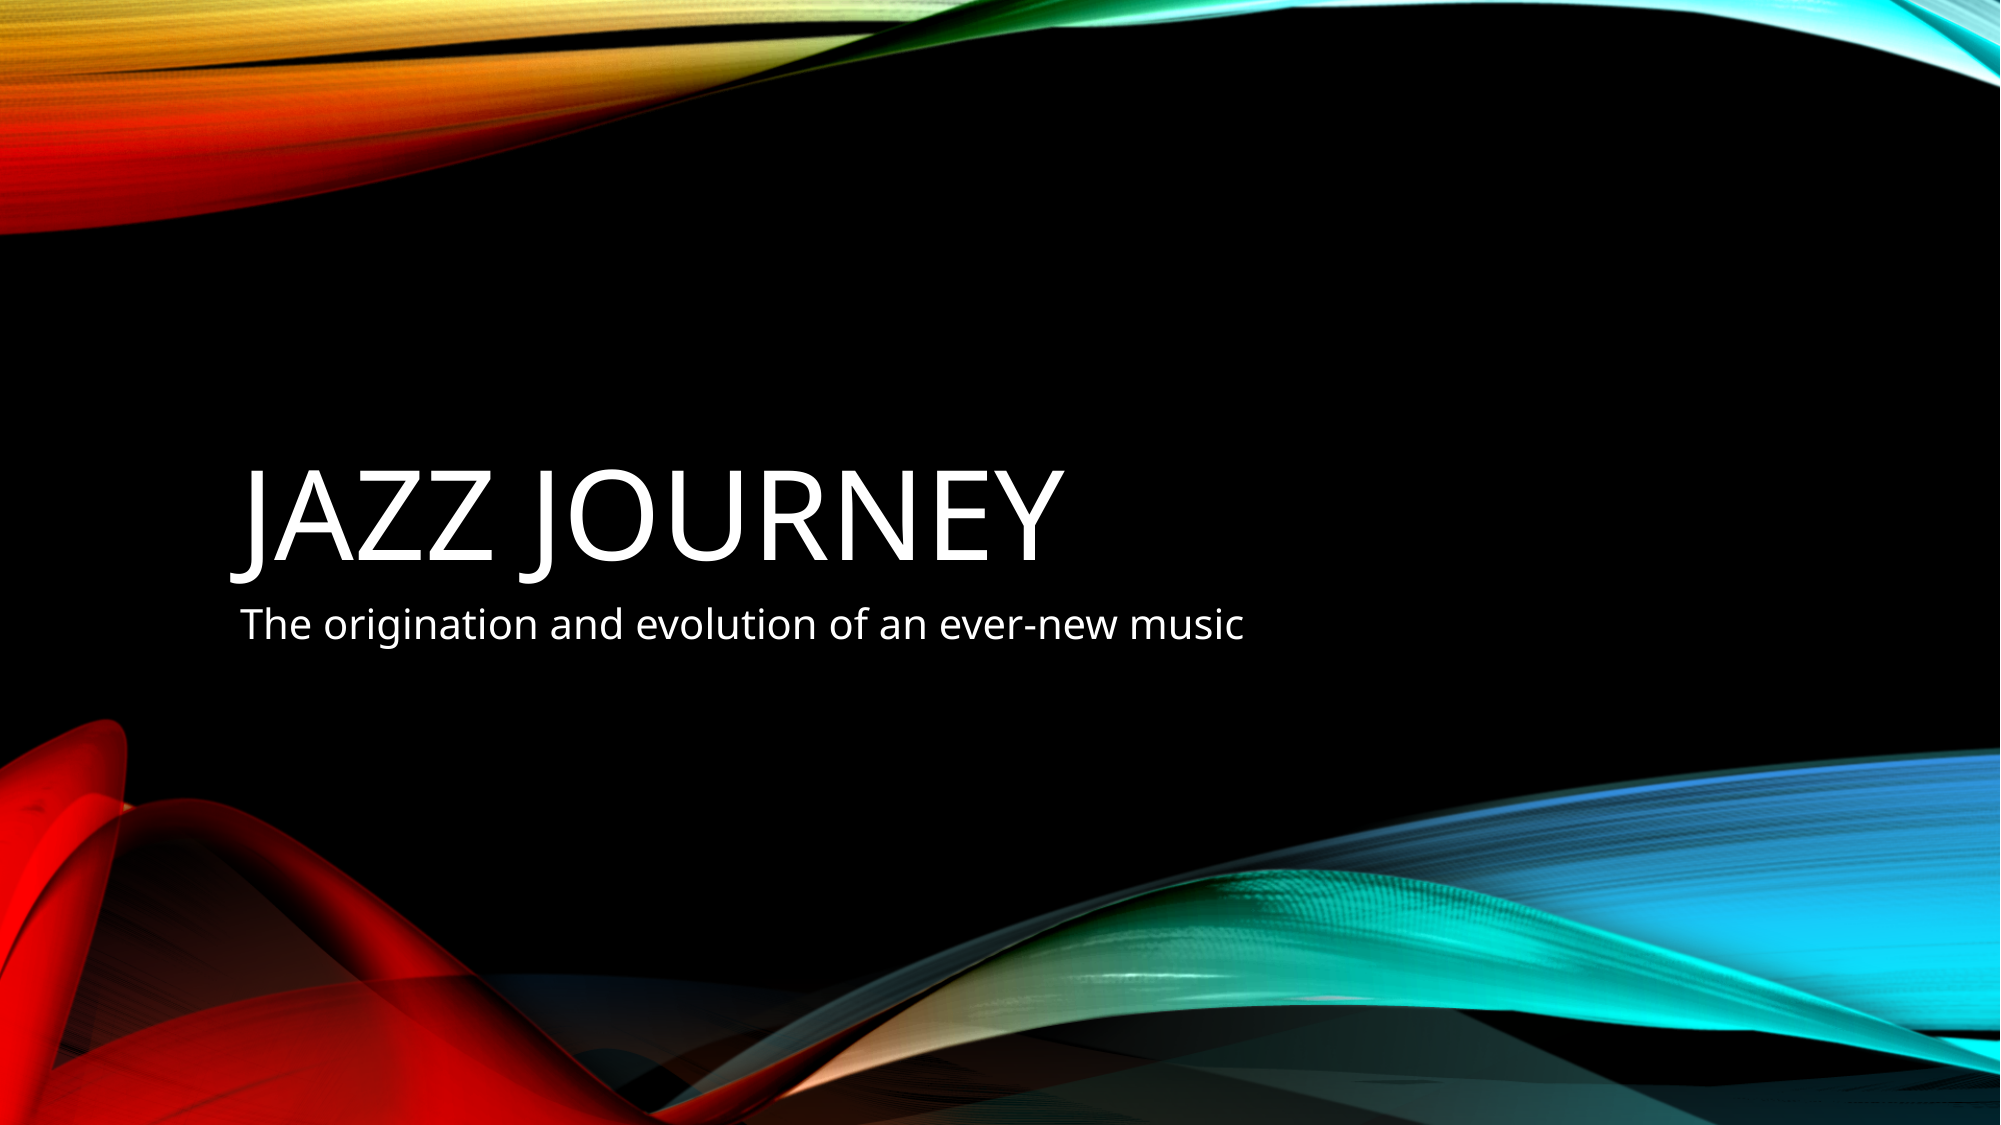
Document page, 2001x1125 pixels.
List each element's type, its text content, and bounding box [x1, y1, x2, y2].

picture [0, 0, 2000, 237]
picture [0, 717, 2000, 1125]
title Jazz Journey [225, 295, 1775, 595]
subtitle The origination and evolution of an ever-new music [225, 595, 1775, 709]
